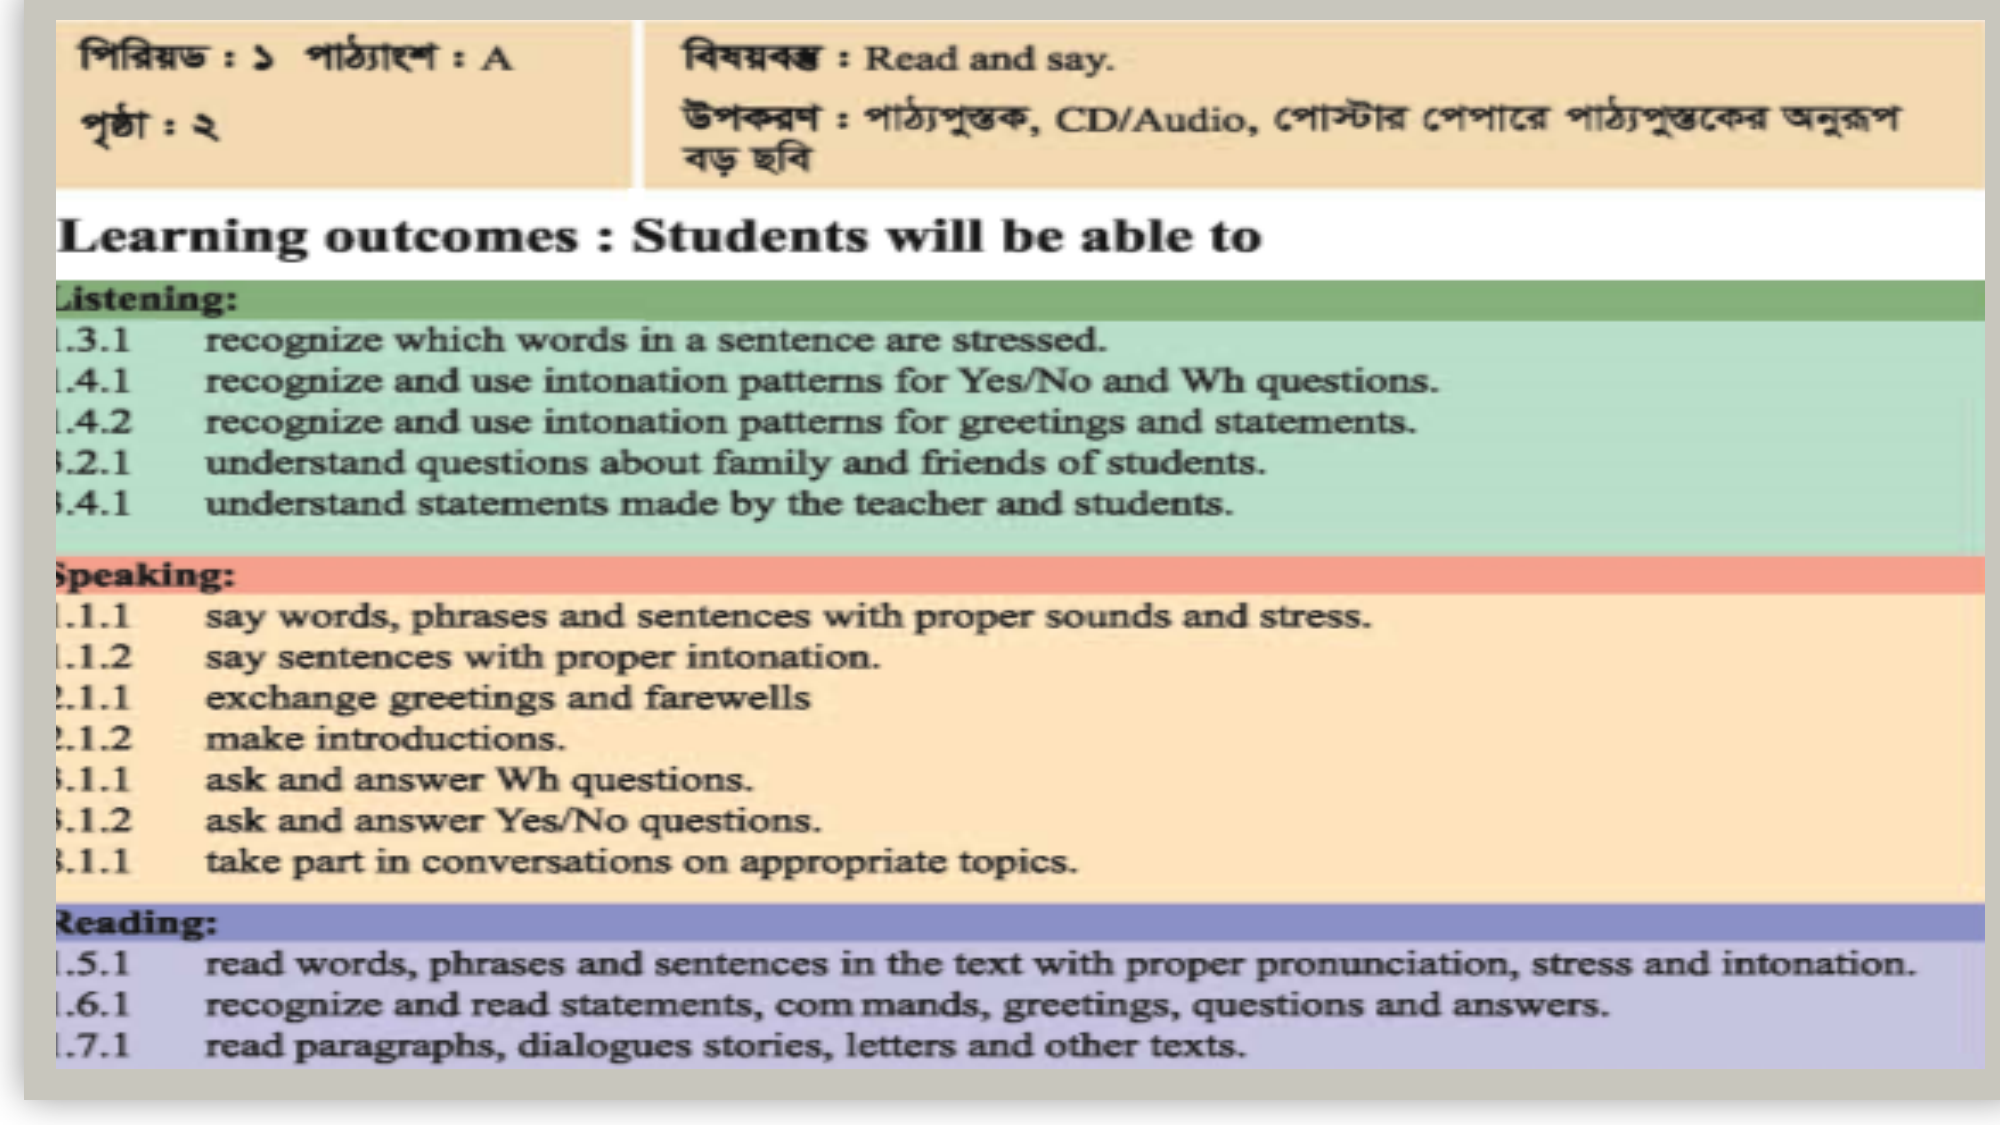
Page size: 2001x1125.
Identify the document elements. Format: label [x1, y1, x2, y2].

picture [55, 20, 1986, 1069]
